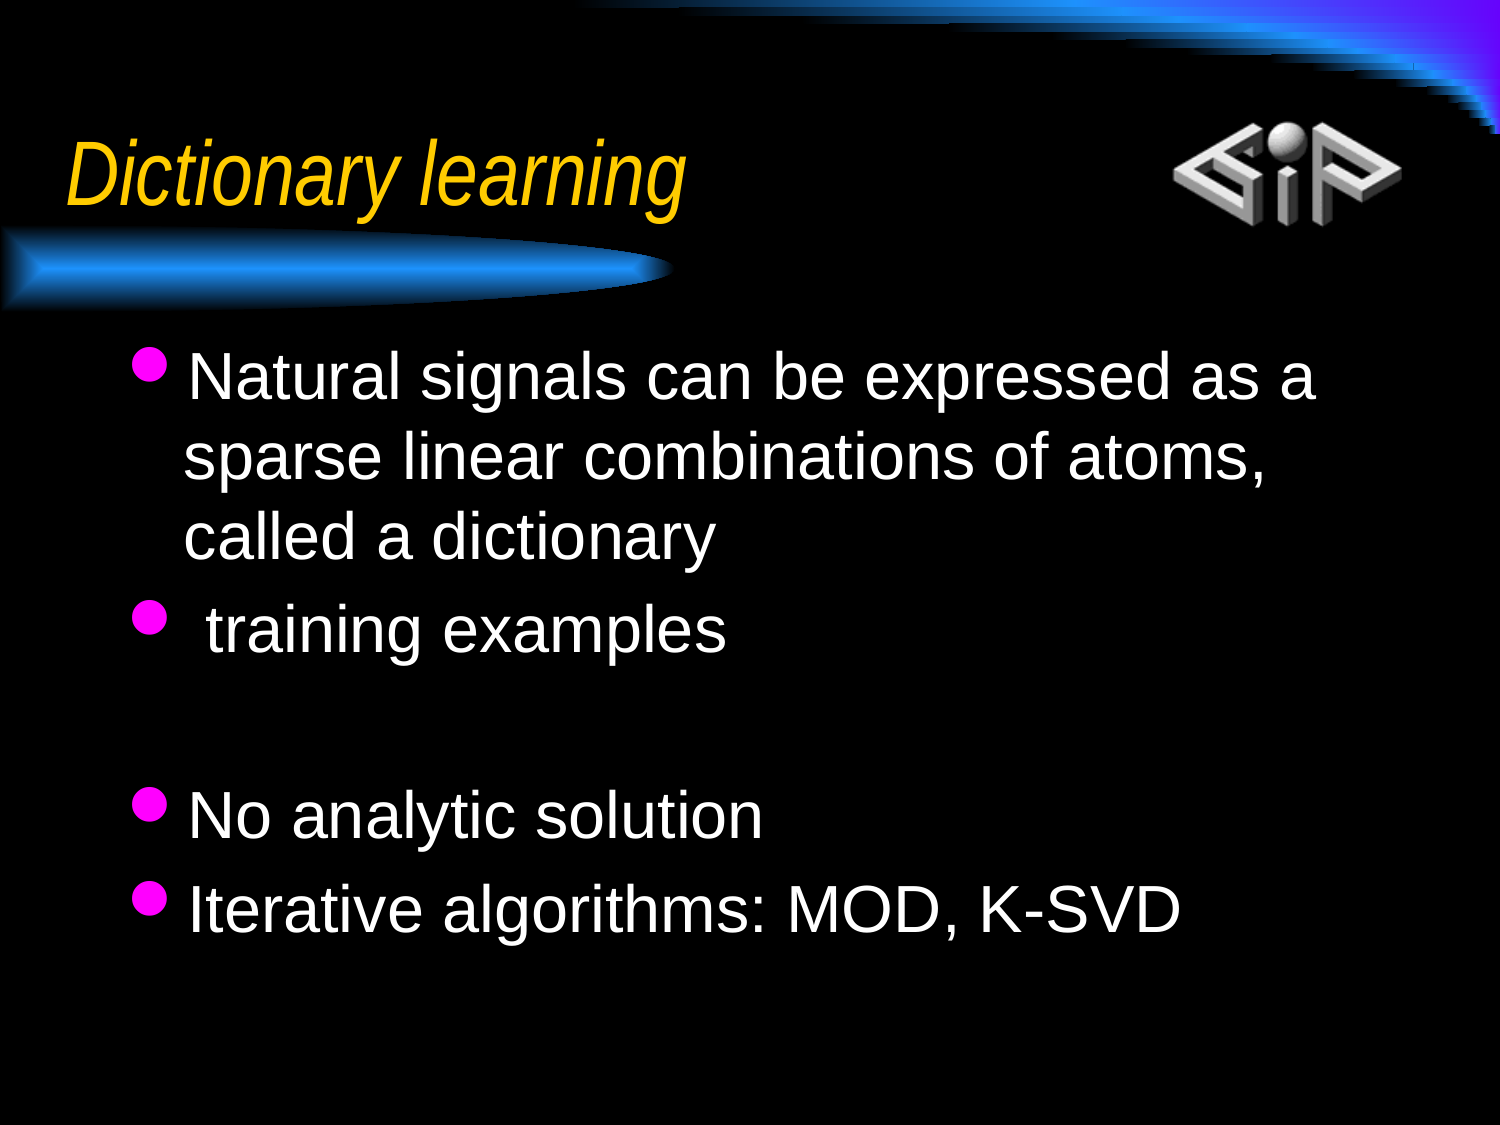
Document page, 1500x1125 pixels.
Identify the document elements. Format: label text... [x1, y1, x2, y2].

picture [1162, 117, 1413, 259]
title Dictionary learning [50, 75, 1325, 263]
